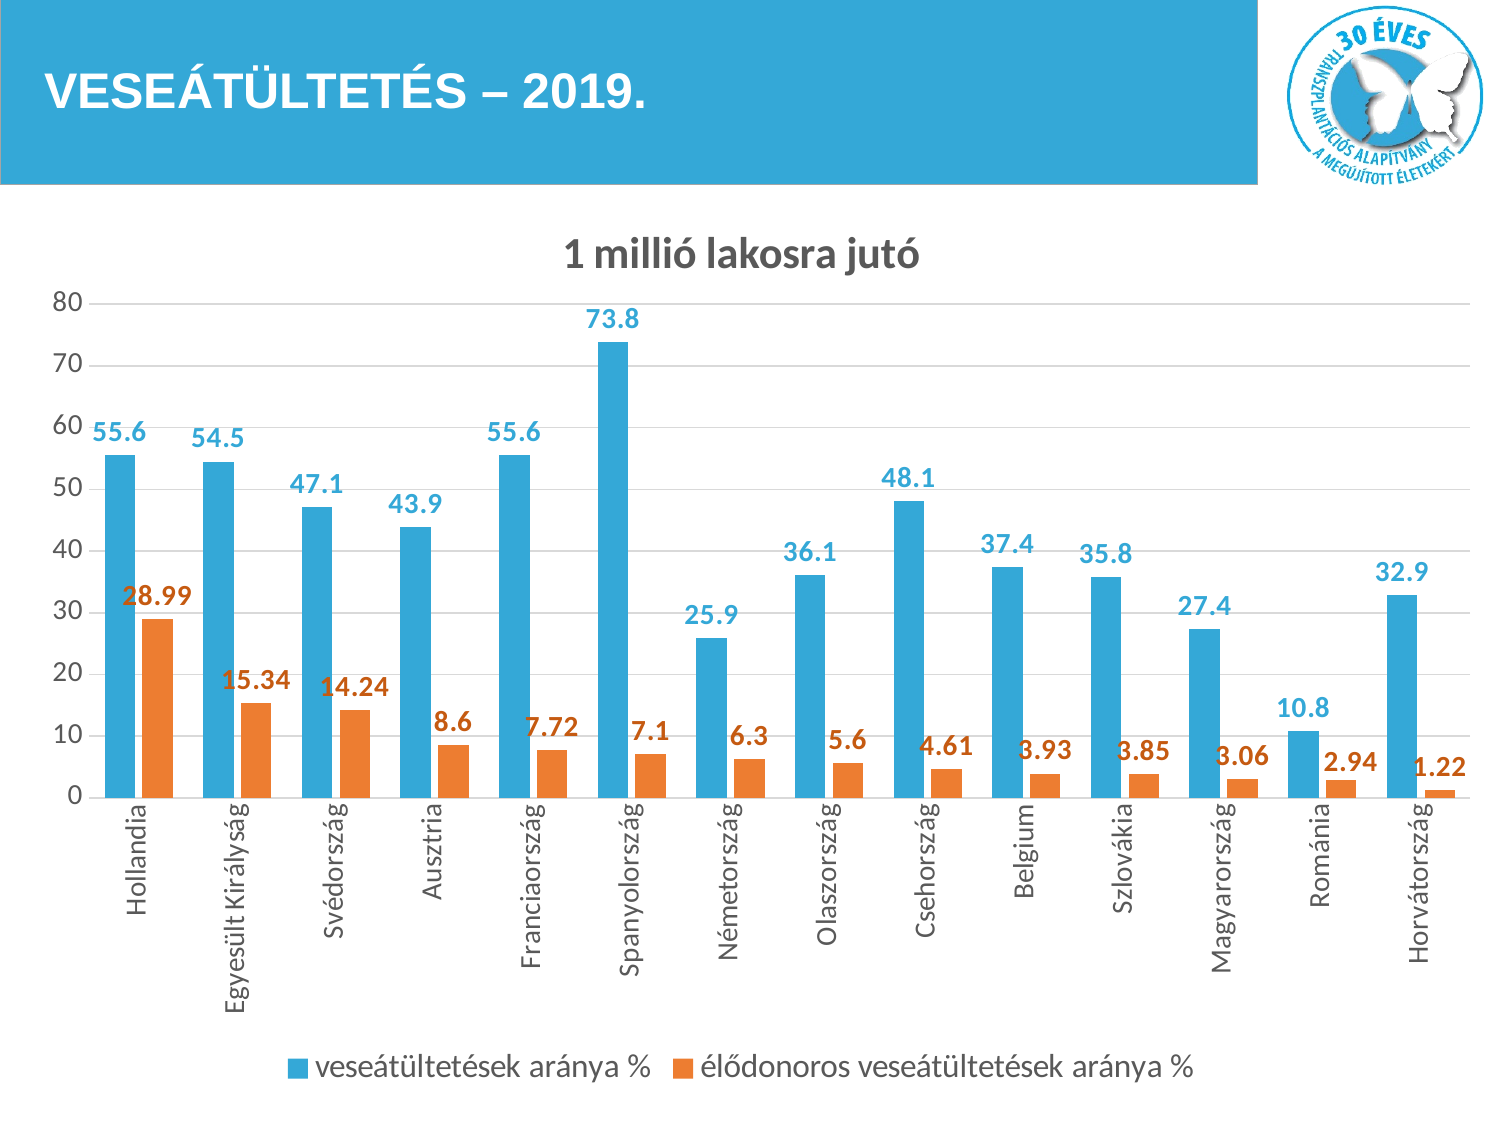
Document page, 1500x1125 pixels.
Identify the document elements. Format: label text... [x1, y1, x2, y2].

text_box [0, 0, 1245, 185]
picture [1245, 0, 1500, 223]
chart [0, 196, 1483, 1092]
title VESEÁTÜLTETÉS – 2019. [29, 17, 733, 167]
